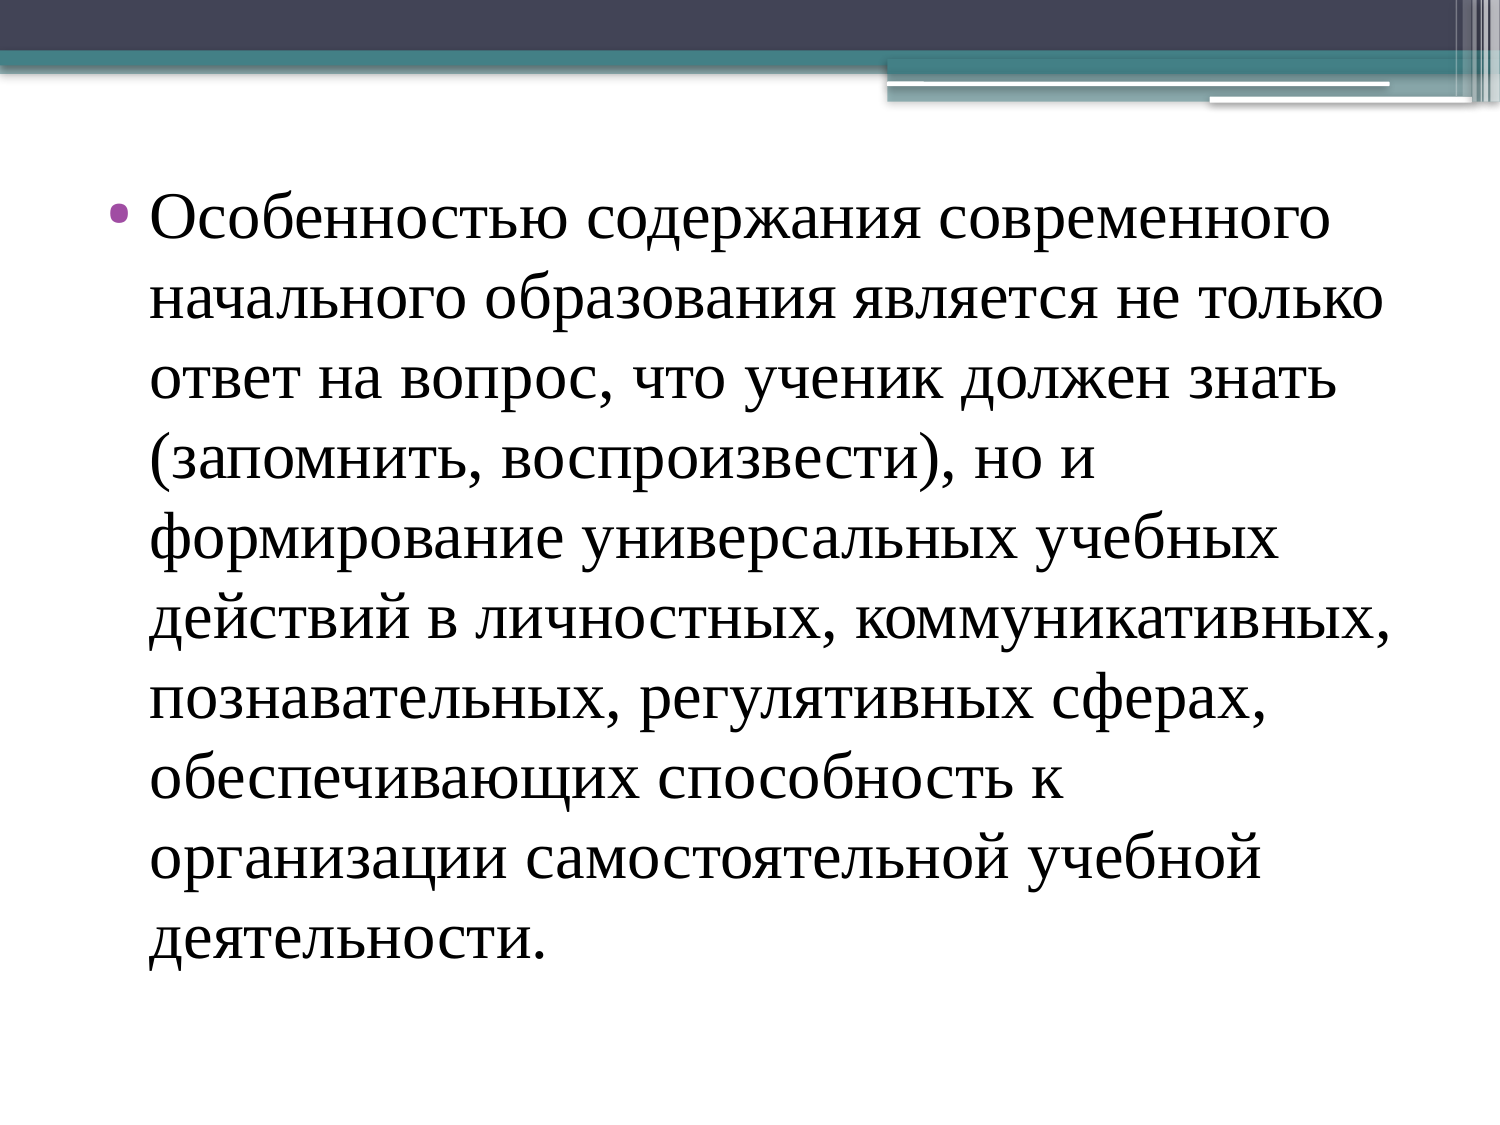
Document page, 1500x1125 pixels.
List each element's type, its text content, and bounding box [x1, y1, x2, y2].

list Особенностью содержания современного начального образования является не только ответ на вопрос, что ученик должен знать (запомнить, воспроизвести), но и формирование универсальных учебных действий в личностных, коммуникативных, познавательных, регулятивных сферах, обеспечивающих способность к организации самостоятельной учебной деятельности. [75, 164, 1425, 1079]
